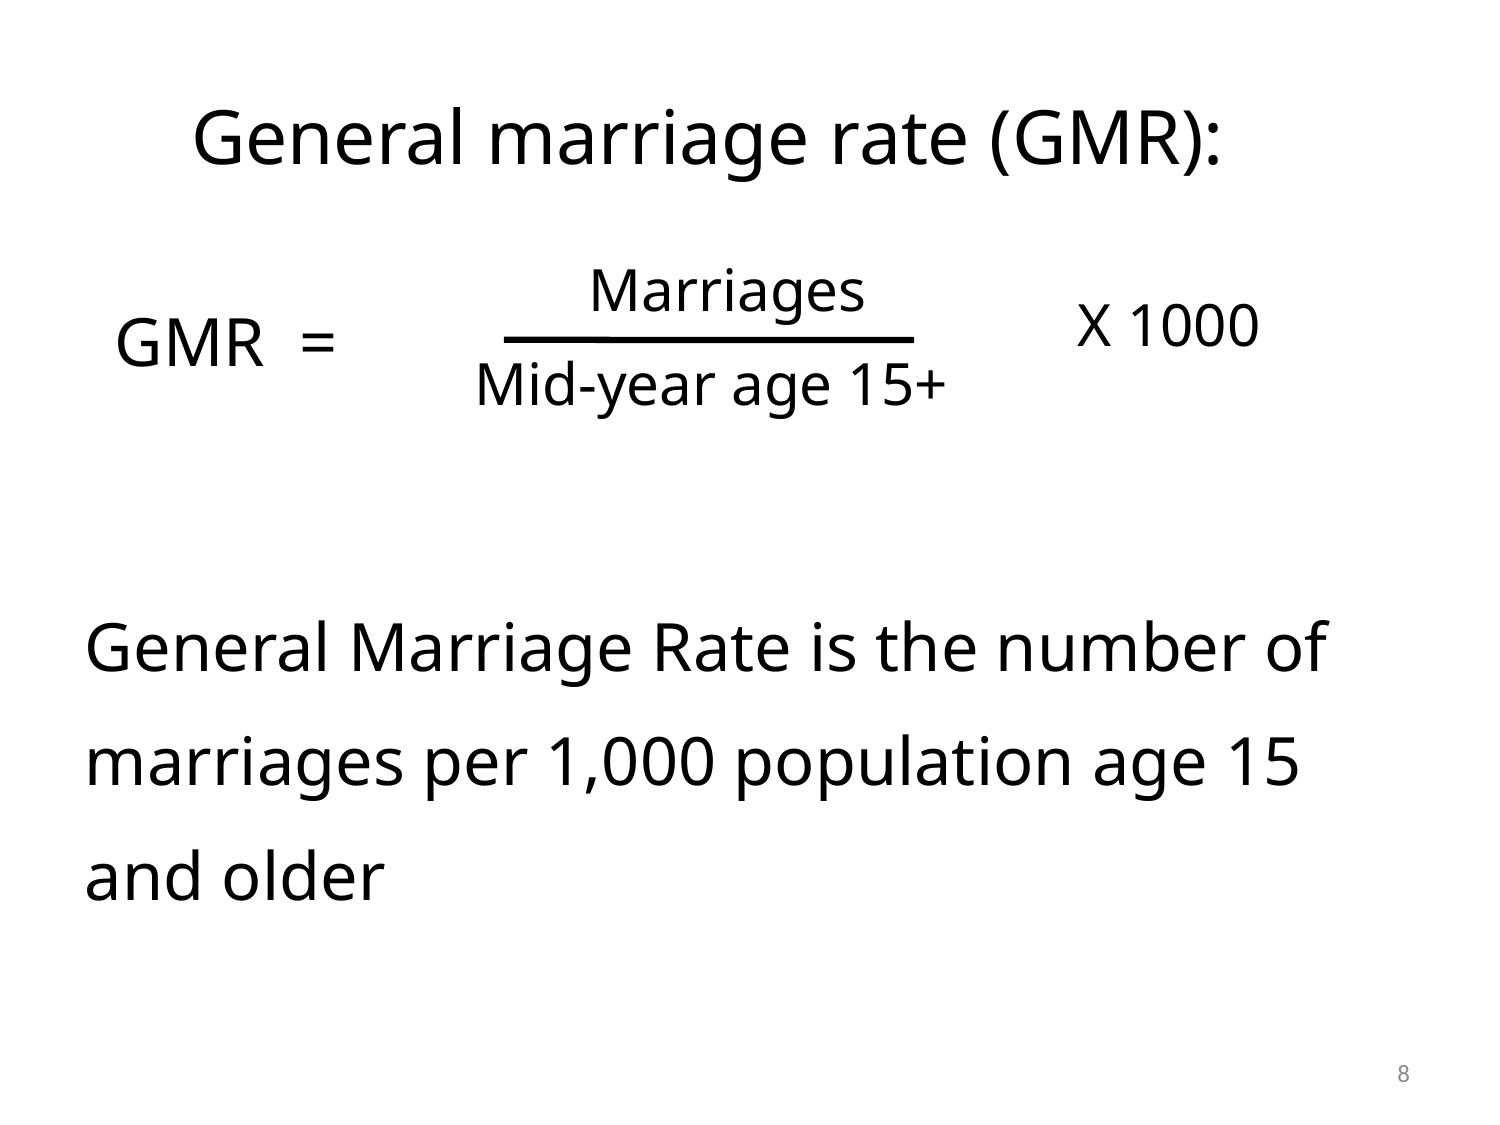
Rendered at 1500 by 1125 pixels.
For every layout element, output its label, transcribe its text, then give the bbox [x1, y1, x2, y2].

slide_number 8 [1074, 1042, 1425, 1103]
text_box GMR = [100, 292, 371, 388]
text_box Mid-year age 15+ [460, 339, 963, 425]
text_box Marriages [573, 246, 882, 331]
text_box General Marriage Rate is the number of marriages per 1,000 population age 15 and older [70, 562, 1454, 921]
text_box X 1000 [1063, 281, 1276, 366]
text_box General marriage rate (GMR): [176, 81, 1240, 187]
